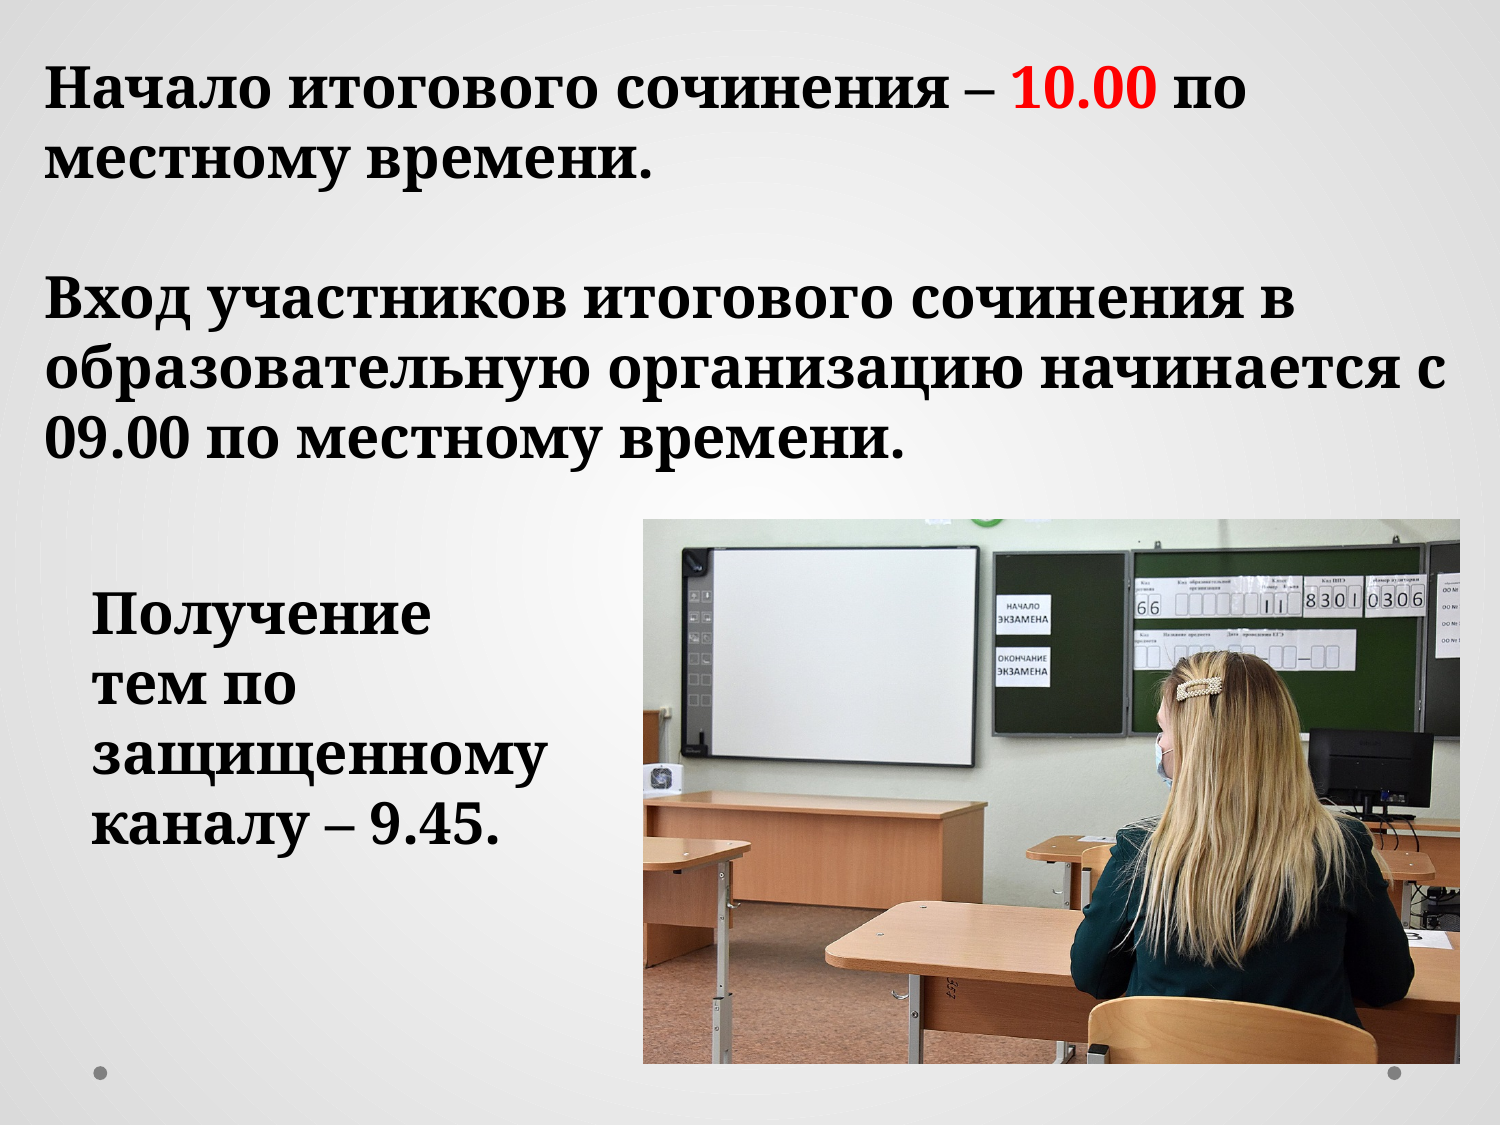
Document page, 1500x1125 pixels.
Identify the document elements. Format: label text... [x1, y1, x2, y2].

text_box Начало итогового сочинения – 10.00 по местному времени. Вход участников итогового сочинения в образовательную организацию начинается с 09.00 по местному времени. [29, 42, 1483, 478]
picture [643, 519, 1460, 1065]
text_box Получение тем по защищенному каналу – 9.45. [76, 568, 573, 864]
